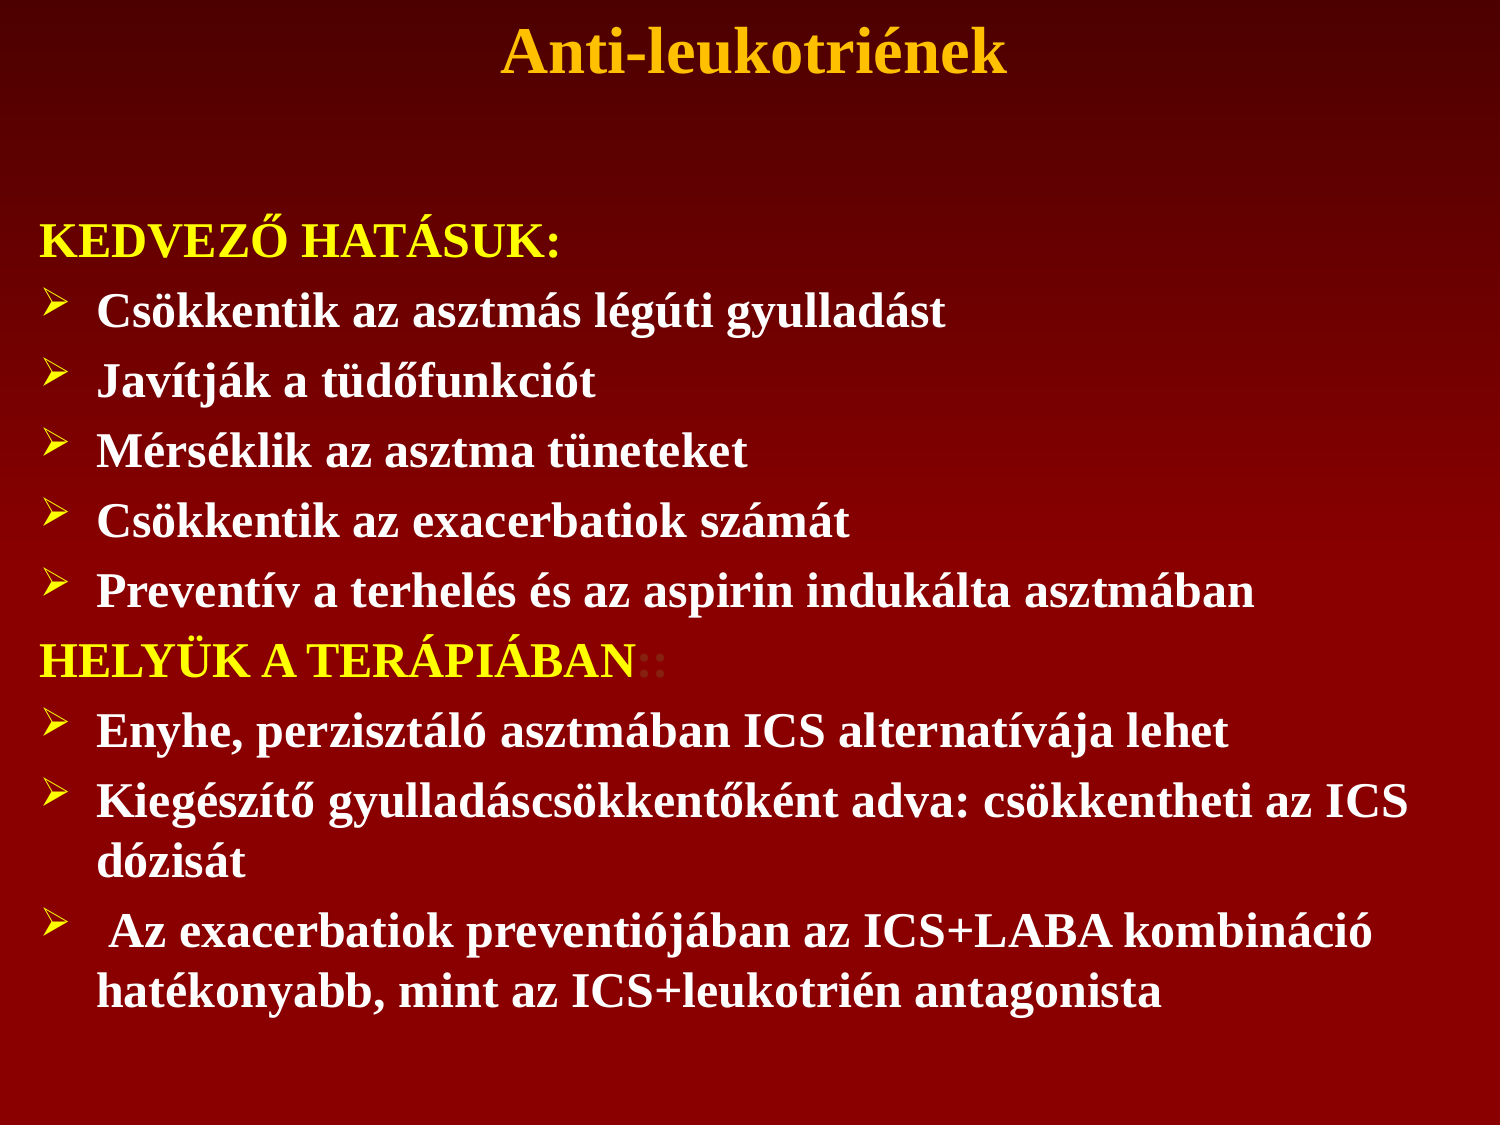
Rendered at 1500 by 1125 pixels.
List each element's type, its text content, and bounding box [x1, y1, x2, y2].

text_box KEDVEZŐ HATÁSUK: Csökkentik az asztmás légúti gyulladást Javítják a tüdőfunkciót Mérséklik az asztma tüneteket Csökkentik az exacerbatiok számát Preventív a terhelés és az aspirin indukálta asztmában HELYÜK A TERÁPIÁBAN:: Enyhe, perzisztáló asztmában ICS alternatívája lehet Kiegészítő gyulladáscsökkentőként adva: csökkentheti az ICS dózisát Az exacerbatiok preventiójában az ICS+LABA kombináció hatékonyabb, mint az ICS+leukotrién antagonista [24, 199, 1465, 1044]
text_box Anti-leukotriének [49, 0, 1475, 153]
